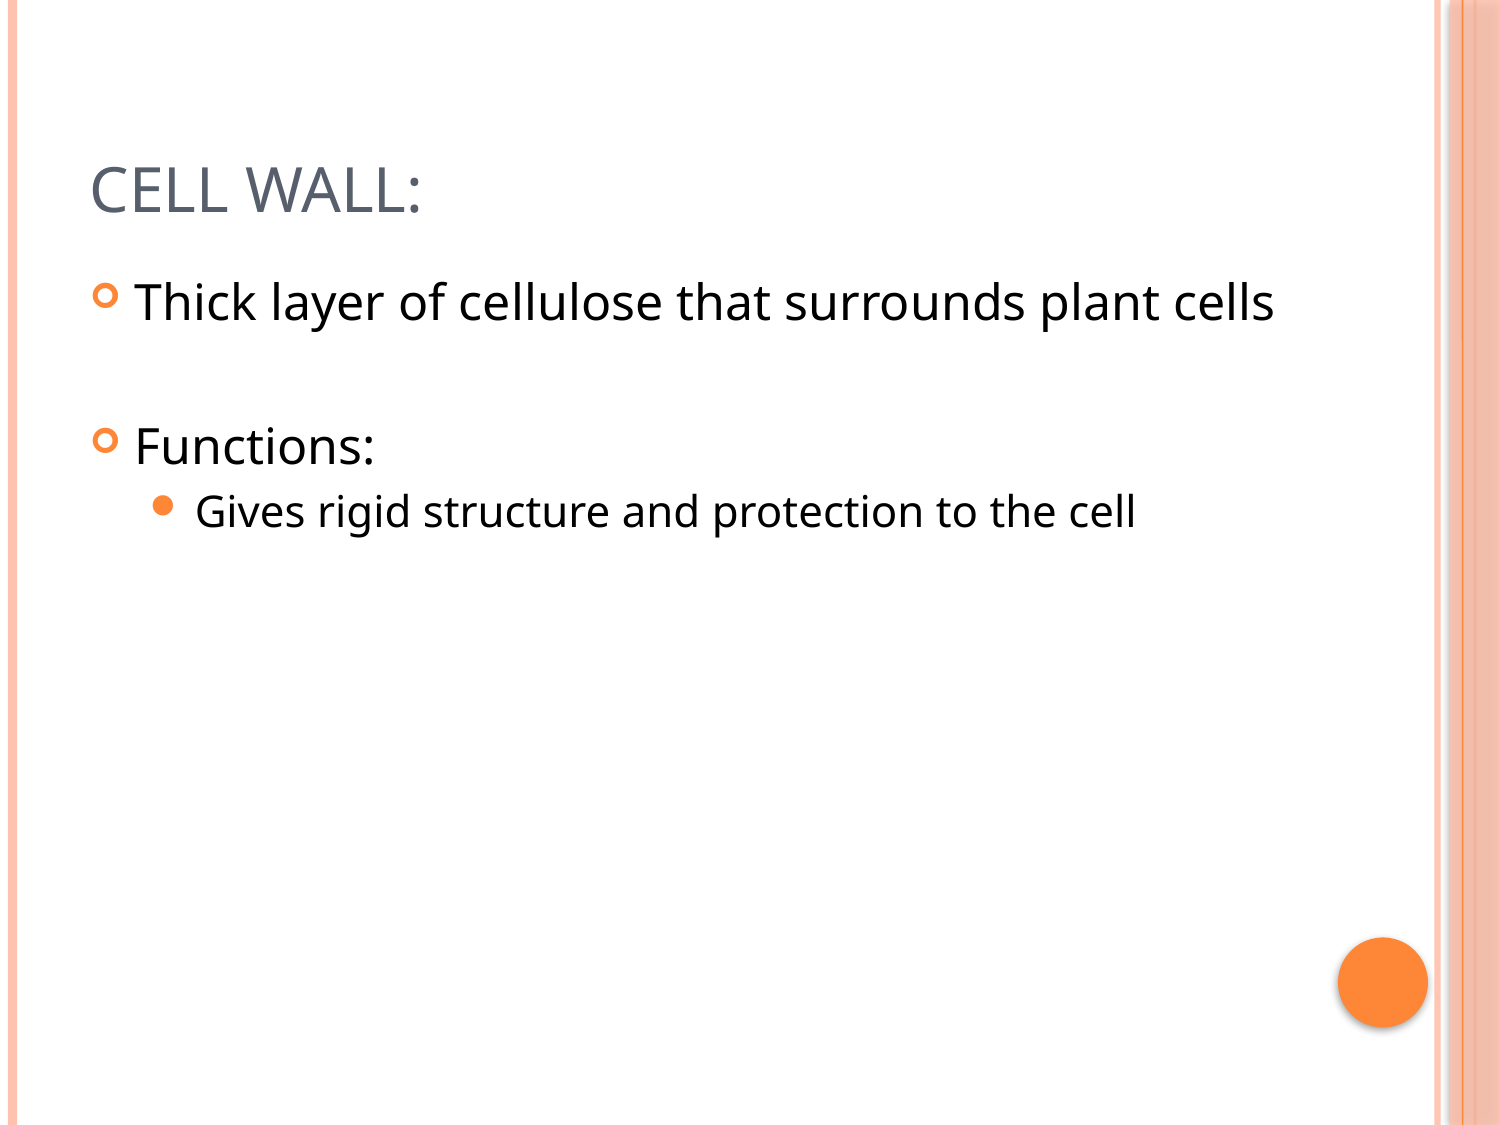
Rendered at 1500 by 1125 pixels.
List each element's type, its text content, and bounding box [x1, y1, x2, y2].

list Thick layer of cellulose that surrounds plant cells Functions: Gives rigid structure and protection to the cell [75, 262, 1300, 1062]
title Cell Wall: [75, 45, 1300, 233]
